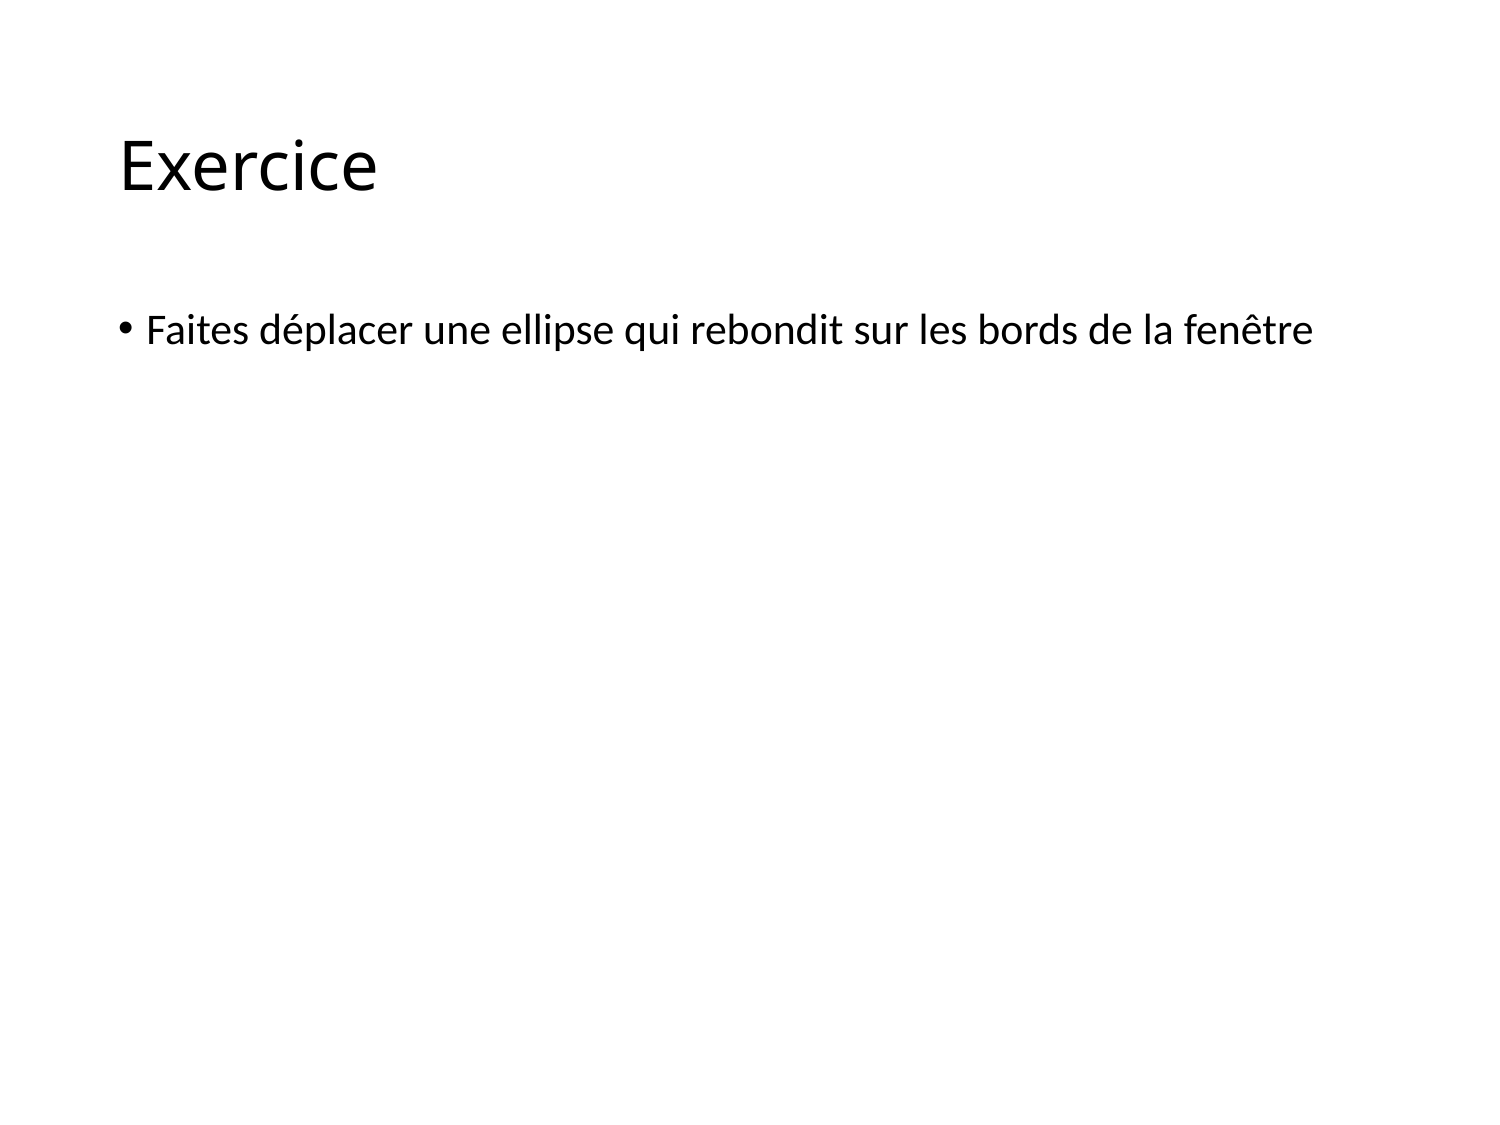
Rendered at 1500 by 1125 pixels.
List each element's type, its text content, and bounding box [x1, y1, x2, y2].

title Exercice [103, 59, 1397, 278]
list Faites déplacer une ellipse qui rebondit sur les bords de la fenêtre [103, 299, 1397, 1014]
